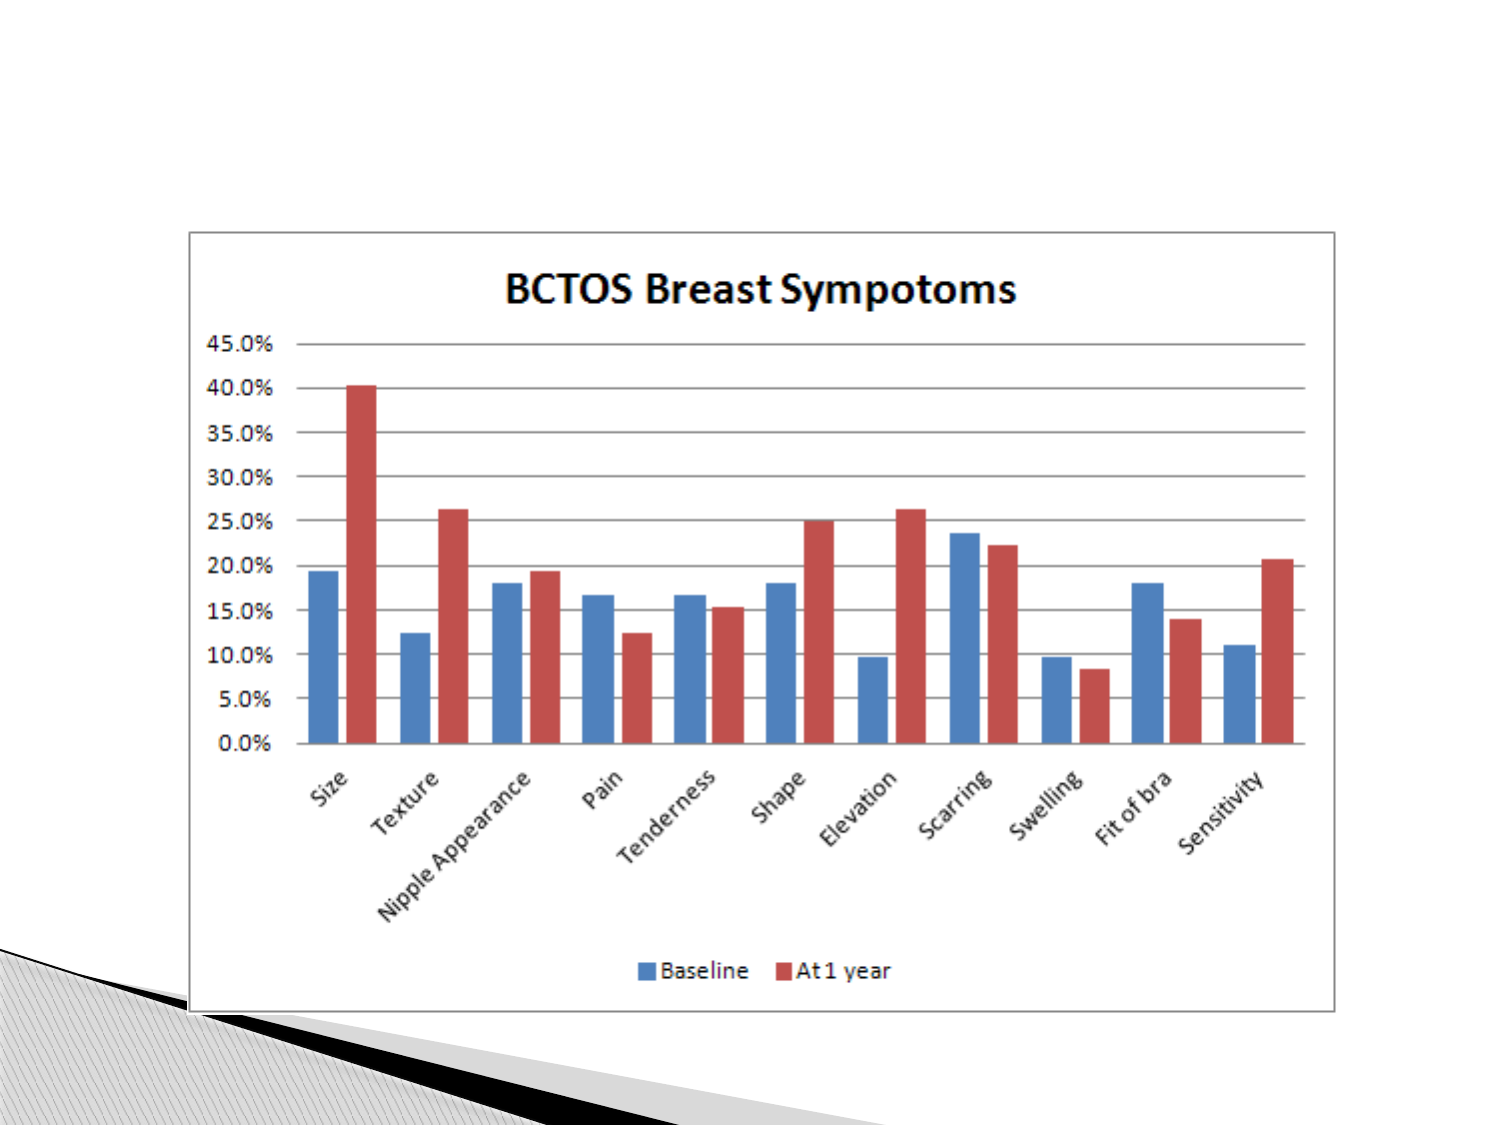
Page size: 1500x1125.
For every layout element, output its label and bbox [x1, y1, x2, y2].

list [187, 230, 1338, 1016]
